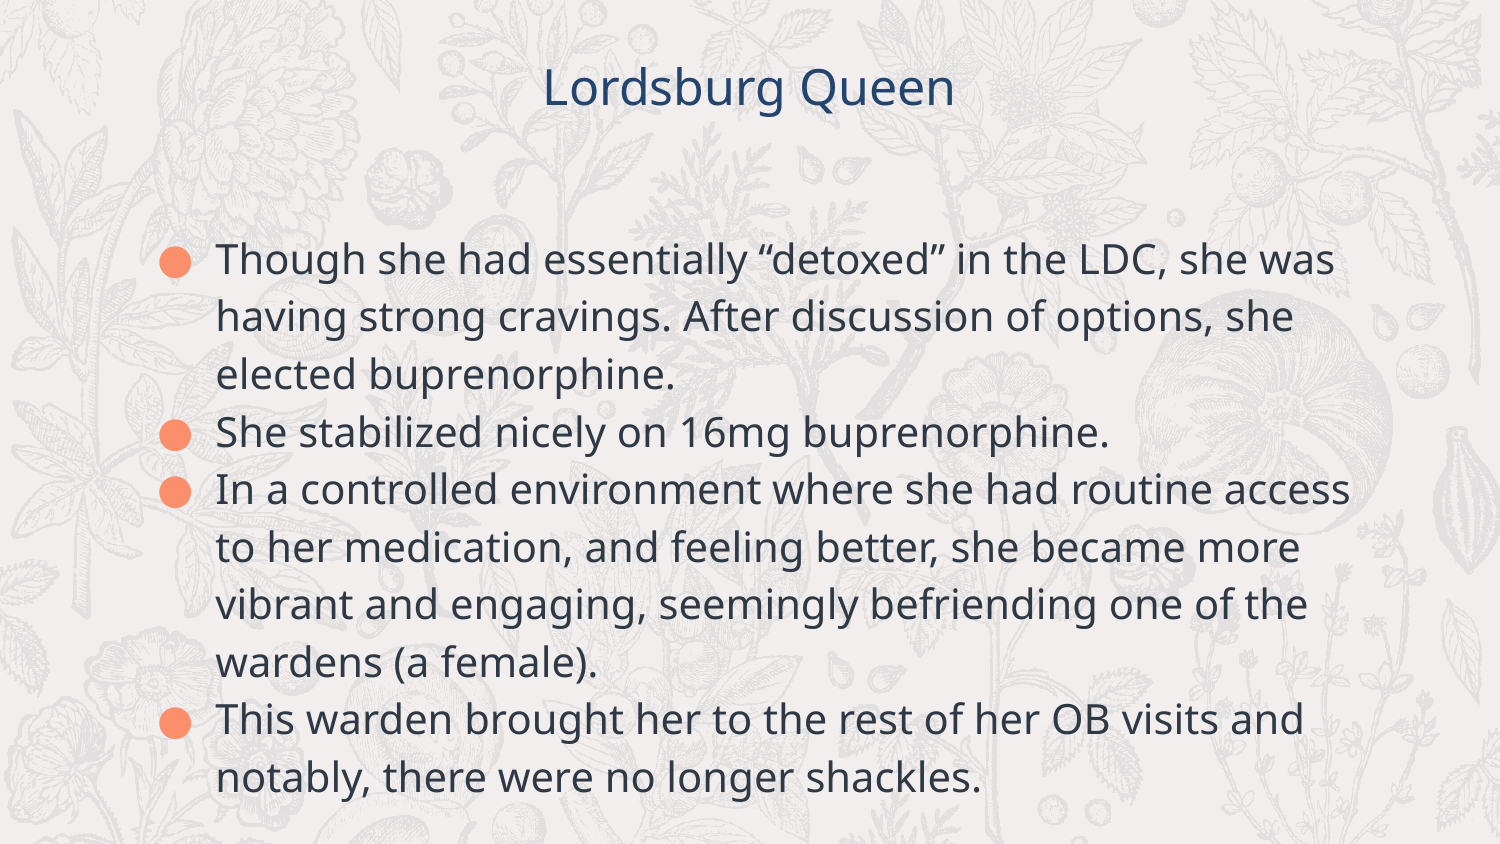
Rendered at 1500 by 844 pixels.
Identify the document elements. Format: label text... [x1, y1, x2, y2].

title Lordsburg Queen [140, 6, 1360, 174]
list Though she had essentially “detoxed” in the LDC, she was having strong cravings. After discussion of options, she elected buprenorphine. She stabilized nicely on 16mg buprenorphine. In a controlled environment where she had routine access to her medication, and feeling better, she became more vibrant and engaging, seemingly befriending one of the wardens (a female). This warden brought her to the rest of her OB visits and notably, there were no longer shackles. [140, 225, 1360, 723]
